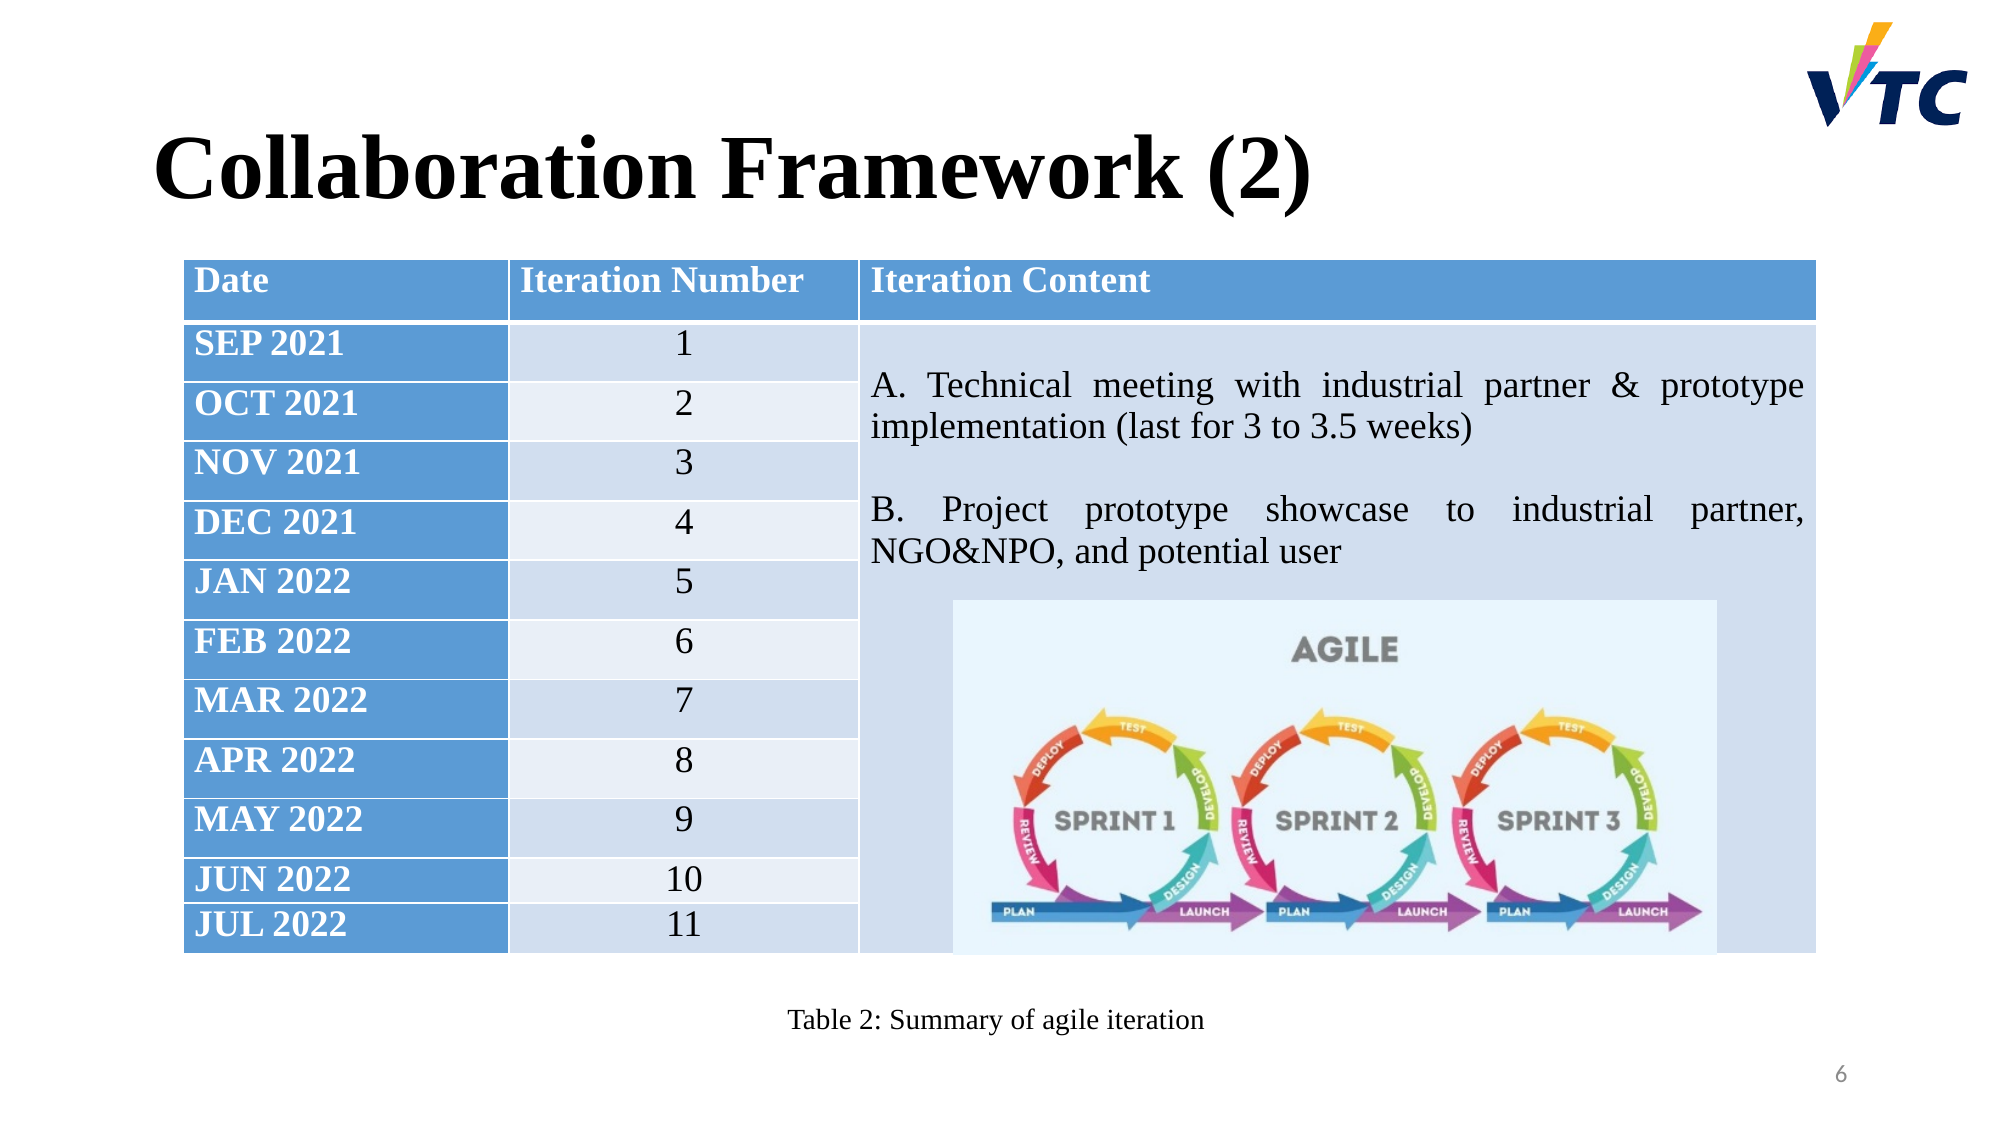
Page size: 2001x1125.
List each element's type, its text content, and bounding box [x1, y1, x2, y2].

title Collaboration Framework (2) [137, 59, 1863, 278]
table_cell NOV 2021 [184, 442, 508, 500]
table_cell 3 [510, 442, 858, 500]
picture [953, 600, 1717, 955]
table_cell 4 [510, 502, 858, 559]
table_cell 9 [510, 799, 858, 857]
slide_number 6 [1412, 1042, 1863, 1103]
table_cell JUN 2022 [184, 859, 508, 899]
table_cell 8 [510, 740, 858, 798]
table_cell JAN 2022 [184, 561, 508, 619]
table_header Iteration Number [510, 260, 858, 320]
table_cell 11 [510, 900, 858, 950]
table_cell MAR 2022 [184, 680, 508, 738]
table_cell JUL 2022 [184, 900, 508, 950]
table_cell 2 [510, 383, 858, 440]
table_cell 1 [510, 325, 858, 381]
table_cell 7 [510, 680, 858, 738]
table_cell MAY 2022 [184, 799, 508, 857]
table_header Iteration Content [860, 260, 1816, 320]
table_cell A. Technical meeting with industrial partner & prototype implementation (last for 3 to 3.5 weeks) B. Project prototype showcase to industrial partner, NGO&NPO, and potential user [860, 325, 1816, 950]
text_box Table 2: Summary of agile iteration [182, 992, 1818, 1043]
table_cell FEB 2022 [184, 621, 508, 679]
table_cell 6 [510, 621, 858, 679]
table_cell APR 2022 [184, 740, 508, 798]
table_header Date [184, 260, 508, 320]
table_cell OCT 2021 [184, 383, 508, 440]
picture [1806, 22, 1968, 128]
table_cell SEP 2021 [184, 325, 508, 381]
table_cell 10 [510, 859, 858, 899]
table_cell 5 [510, 561, 858, 619]
table_cell DEC 2021 [184, 502, 508, 559]
